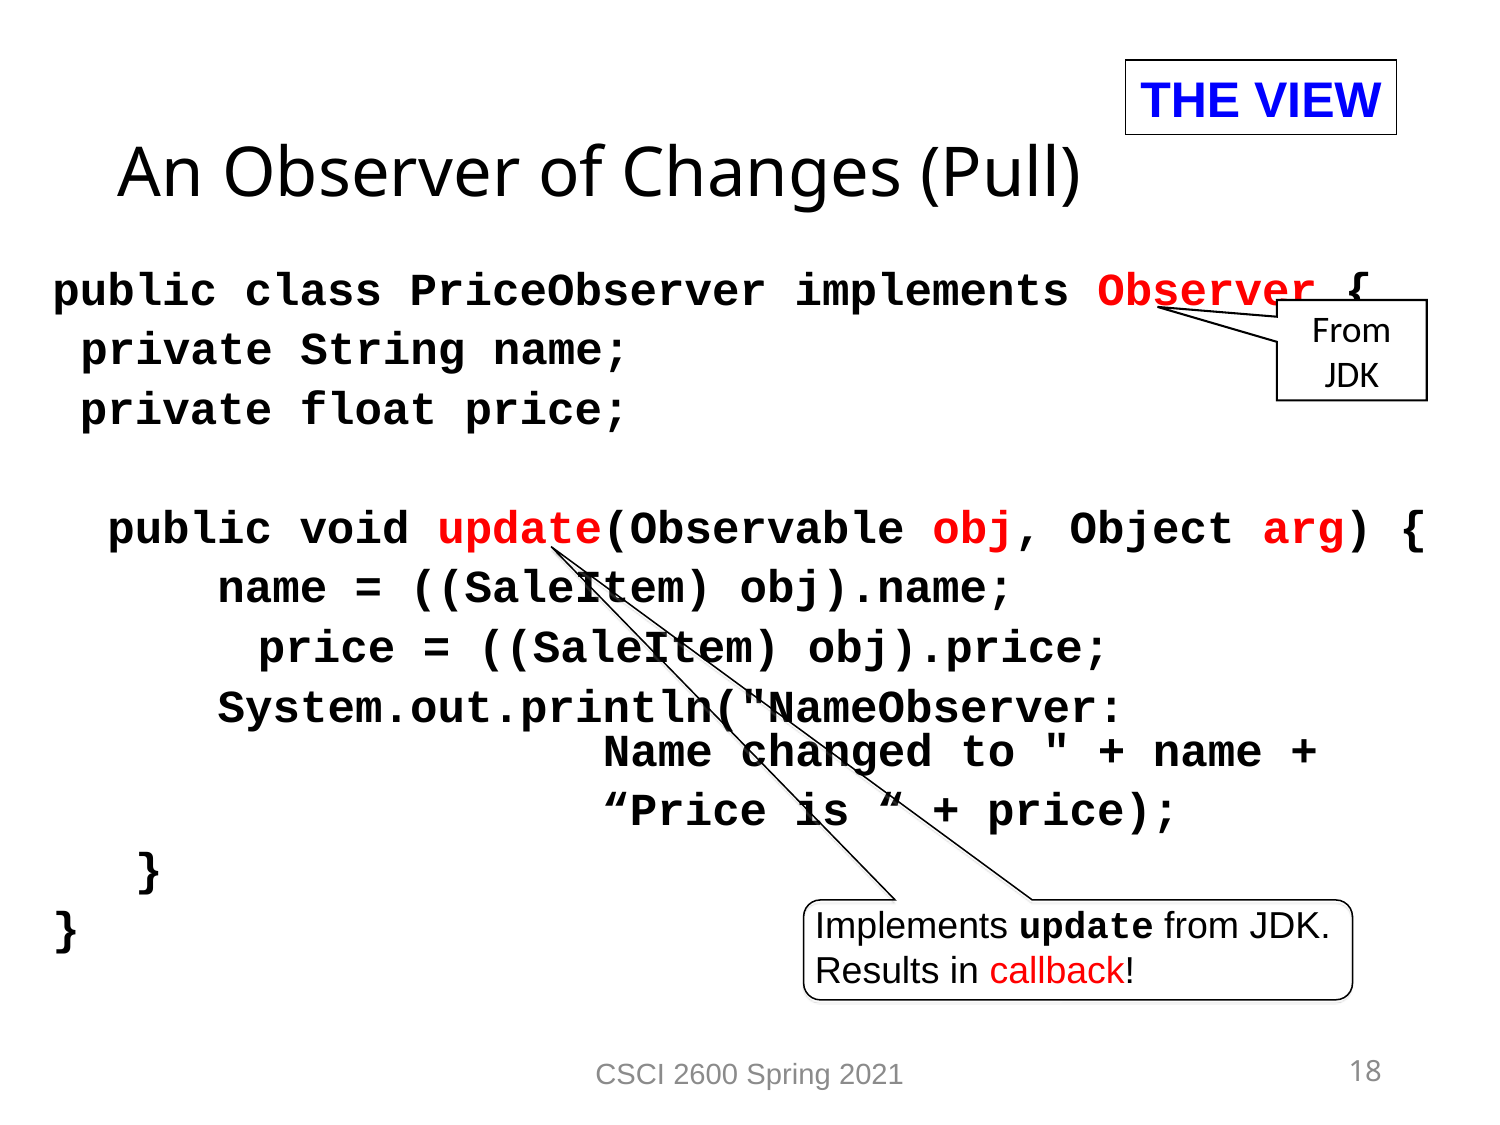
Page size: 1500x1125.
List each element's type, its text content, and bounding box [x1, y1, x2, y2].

text_box public class PriceObserver implements Observer { private String name; private float price; public void update(Observable obj, Object arg) { name = ((SaleItem) obj).name; price = ((SaleItem) obj).price; System.out.println("NameObserver: Name changed to " + name + “Price is “ + price); } } [37, 262, 1500, 1006]
text_box From JDK [1157, 299, 1427, 401]
text_box THE VIEW [1125, 59, 1397, 135]
text_box An Observer of Changes (Pull) [103, 59, 1397, 262]
text_box Implements update from JDK. Results in callback! [800, 894, 1352, 999]
text_box CSCI 2600 Spring 2021 [496, 1042, 1003, 1103]
text_box [551, 546, 1025, 894]
text_box 18 [1059, 1042, 1397, 1103]
